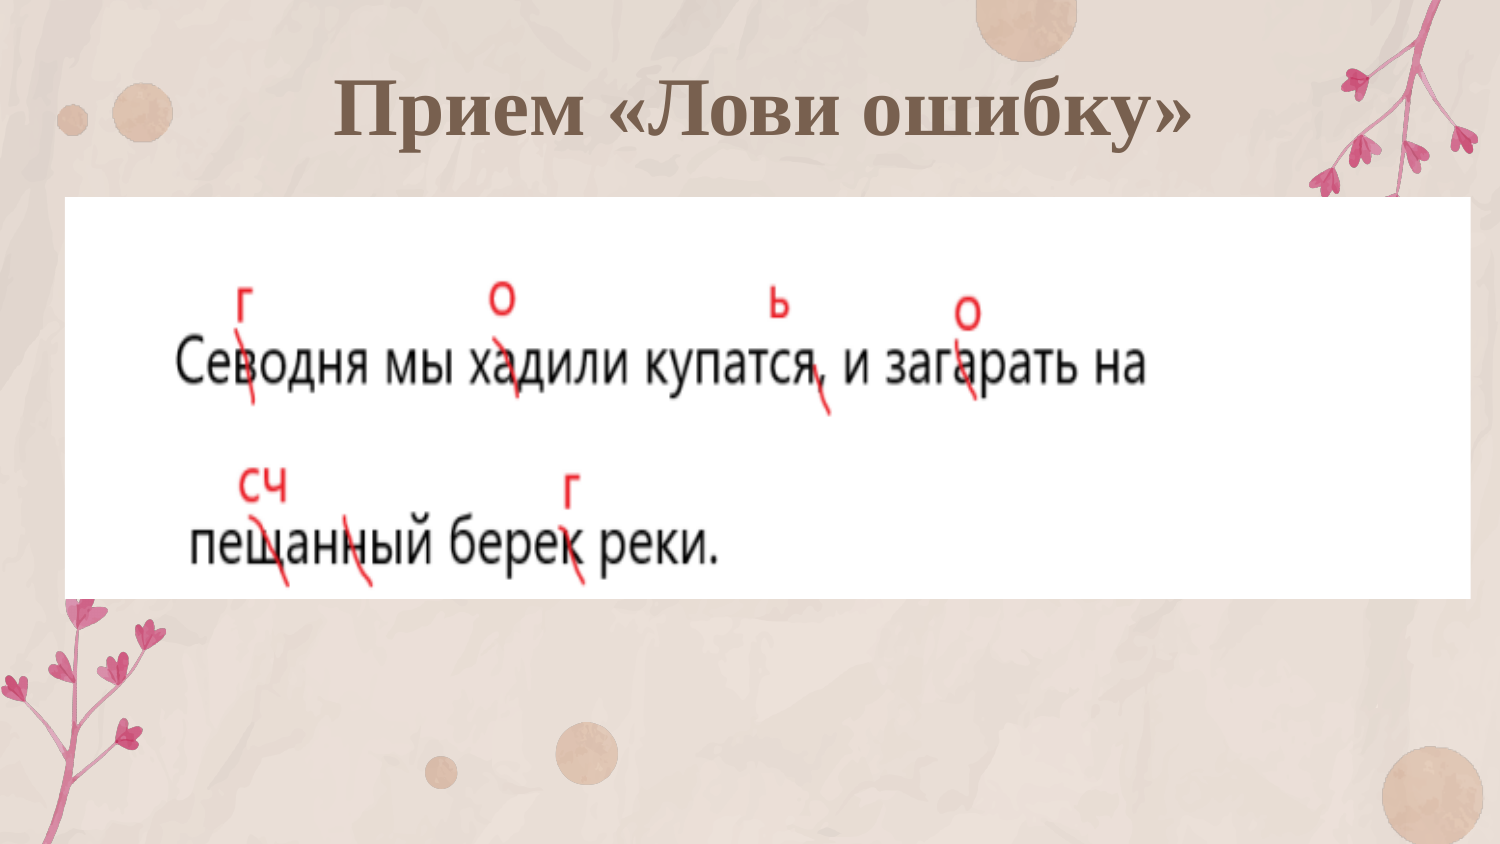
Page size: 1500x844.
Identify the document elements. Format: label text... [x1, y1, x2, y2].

text_box Прием «Лови ошибку» [318, 44, 1212, 160]
picture [0, 0, 1478, 844]
